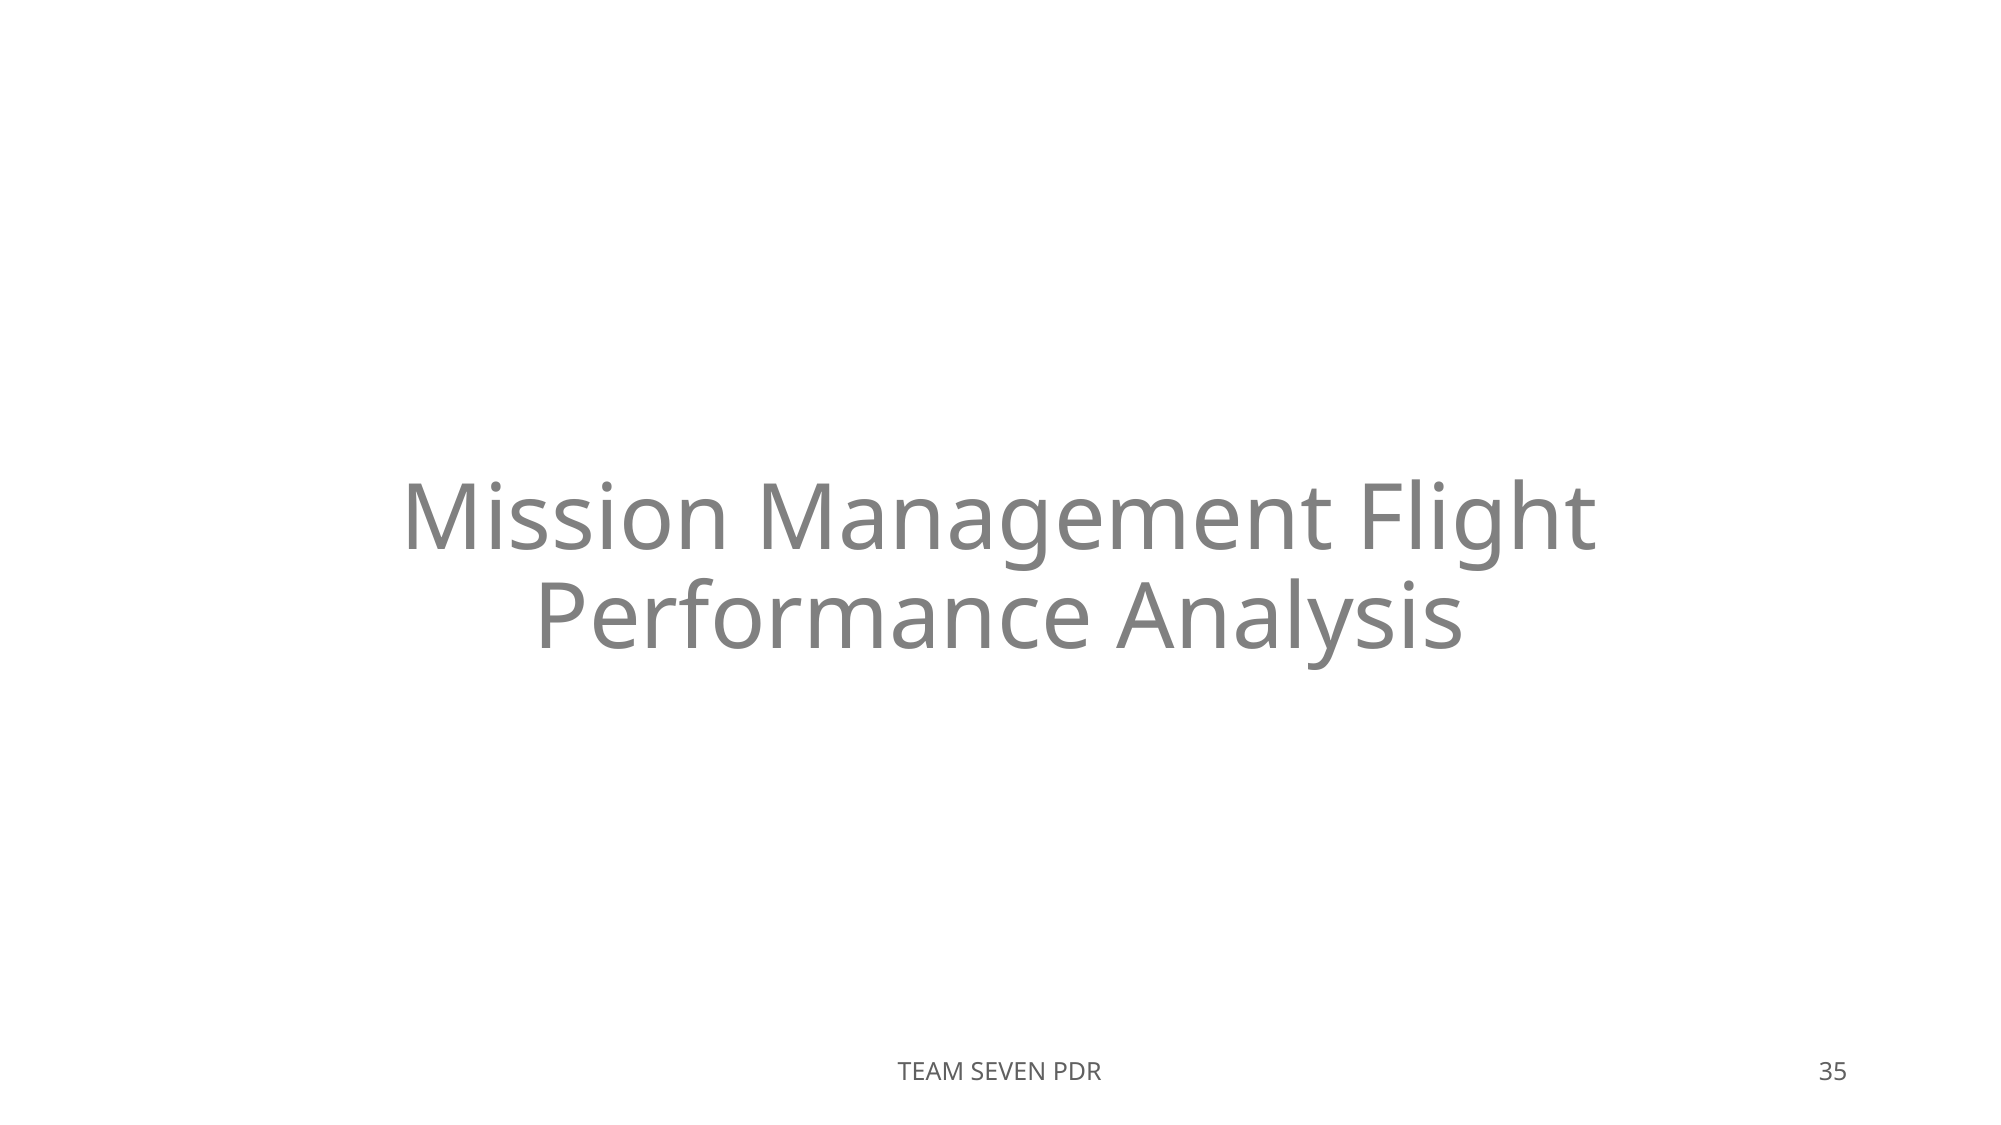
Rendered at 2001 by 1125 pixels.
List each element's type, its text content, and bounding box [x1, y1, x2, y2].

footer TEAM SEVEN PDR [662, 1042, 1338, 1103]
title Mission Management Flight Performance Analysis [137, 116, 1863, 1023]
slide_number 35 [1412, 1042, 1863, 1103]
